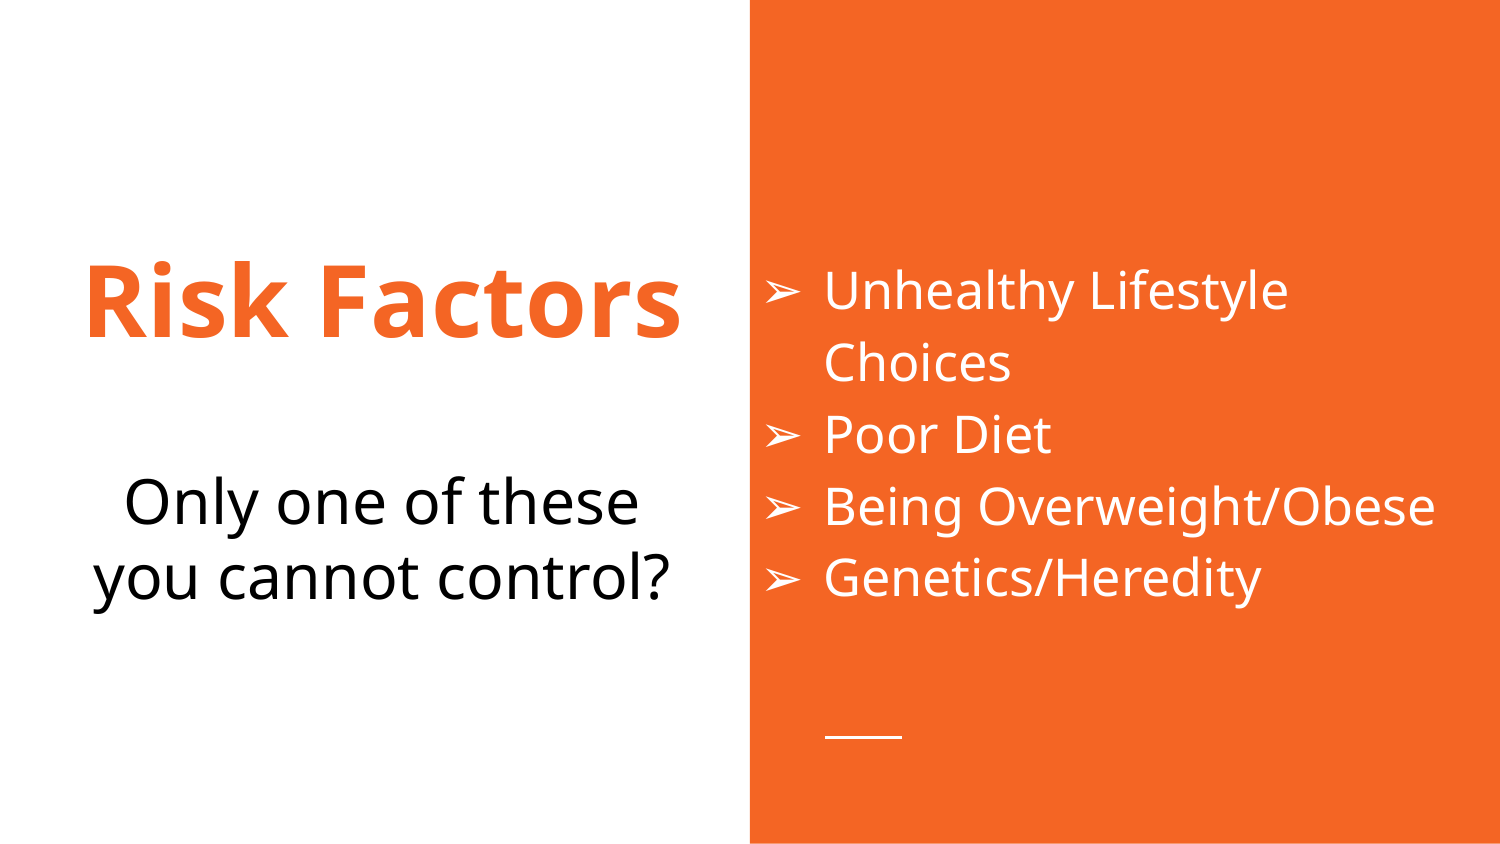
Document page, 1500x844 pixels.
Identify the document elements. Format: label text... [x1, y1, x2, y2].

title Risk Factors [50, 156, 715, 373]
list Unhealthy Lifestyle Choices Poor Diet Being Overweight/Obese Genetics/Heredity [733, 32, 1481, 823]
subtitle Only one of these you cannot control? [50, 447, 715, 668]
